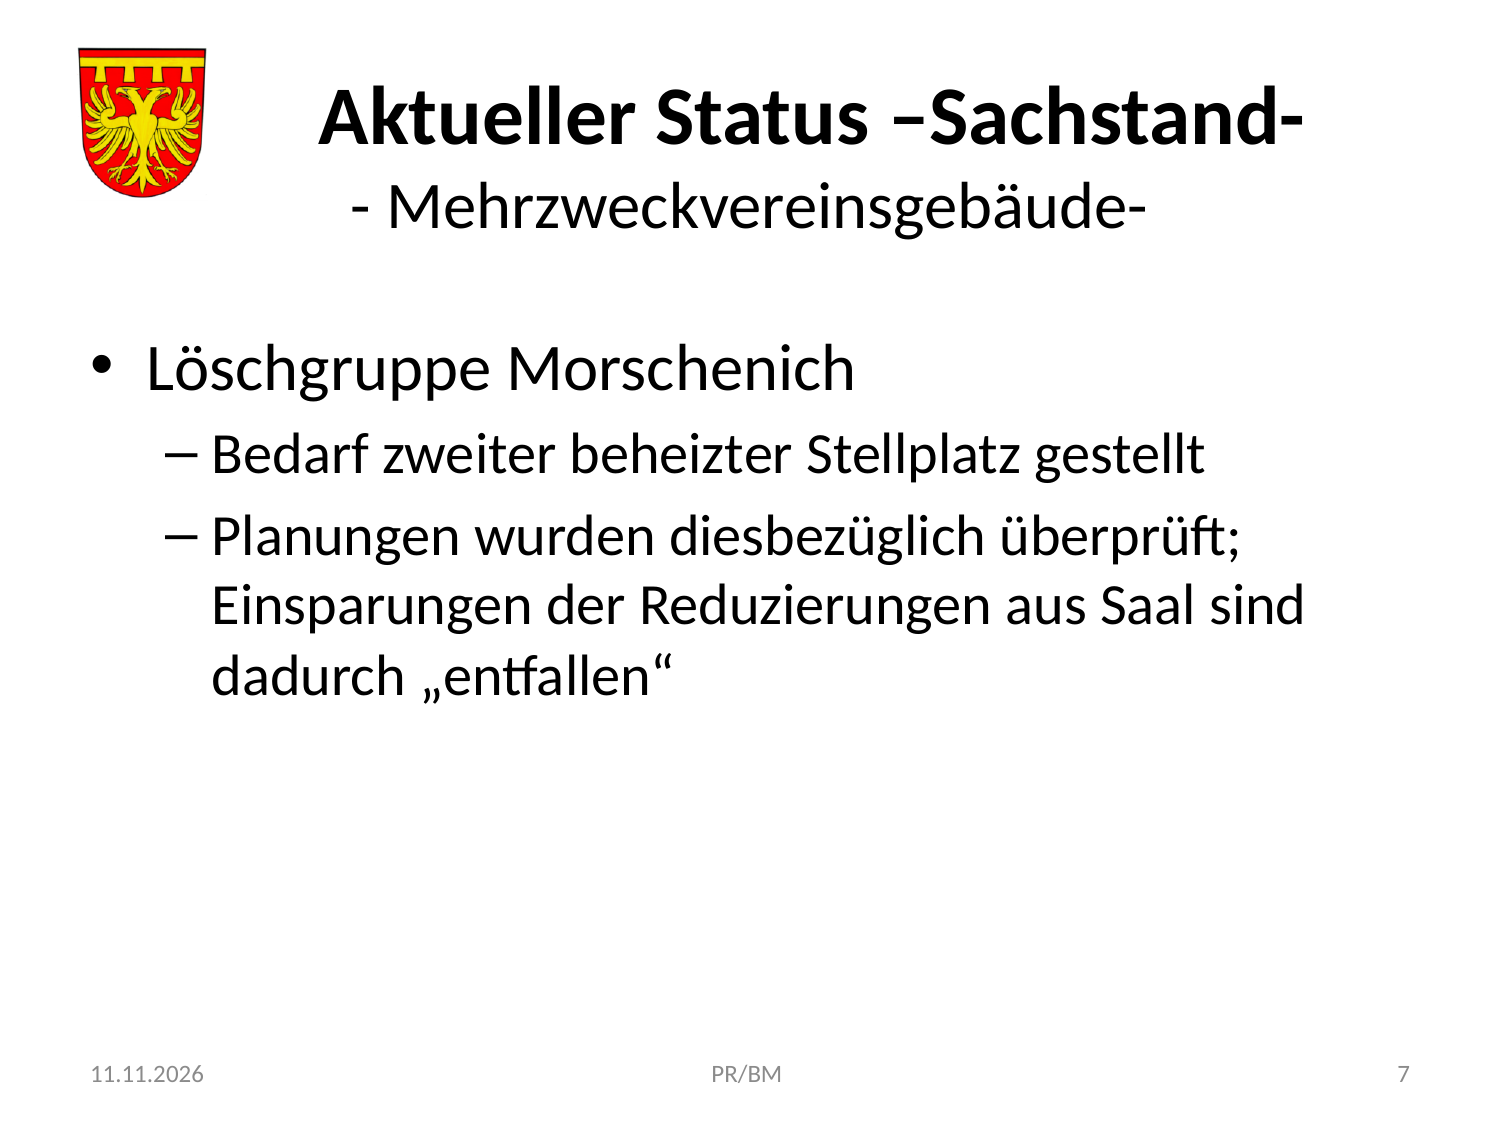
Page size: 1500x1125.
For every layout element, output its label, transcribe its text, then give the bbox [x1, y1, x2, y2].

list Löschgruppe Morschenich Bedarf zweiter beheizter Stellplatz gestellt Planungen wurden diesbezüglich überprüft; Einsparungen der Reduzierungen aus Saal sind dadurch „entfallen“ [75, 316, 1425, 1059]
title Aktueller Status –Sachstand- - Mehrzweckvereinsgebäude- [75, 54, 1425, 243]
picture [76, 47, 208, 54]
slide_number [75, 1059, 425, 1103]
footer PR/BM [512, 1059, 988, 1103]
slide_number 7 [1074, 1059, 1425, 1103]
